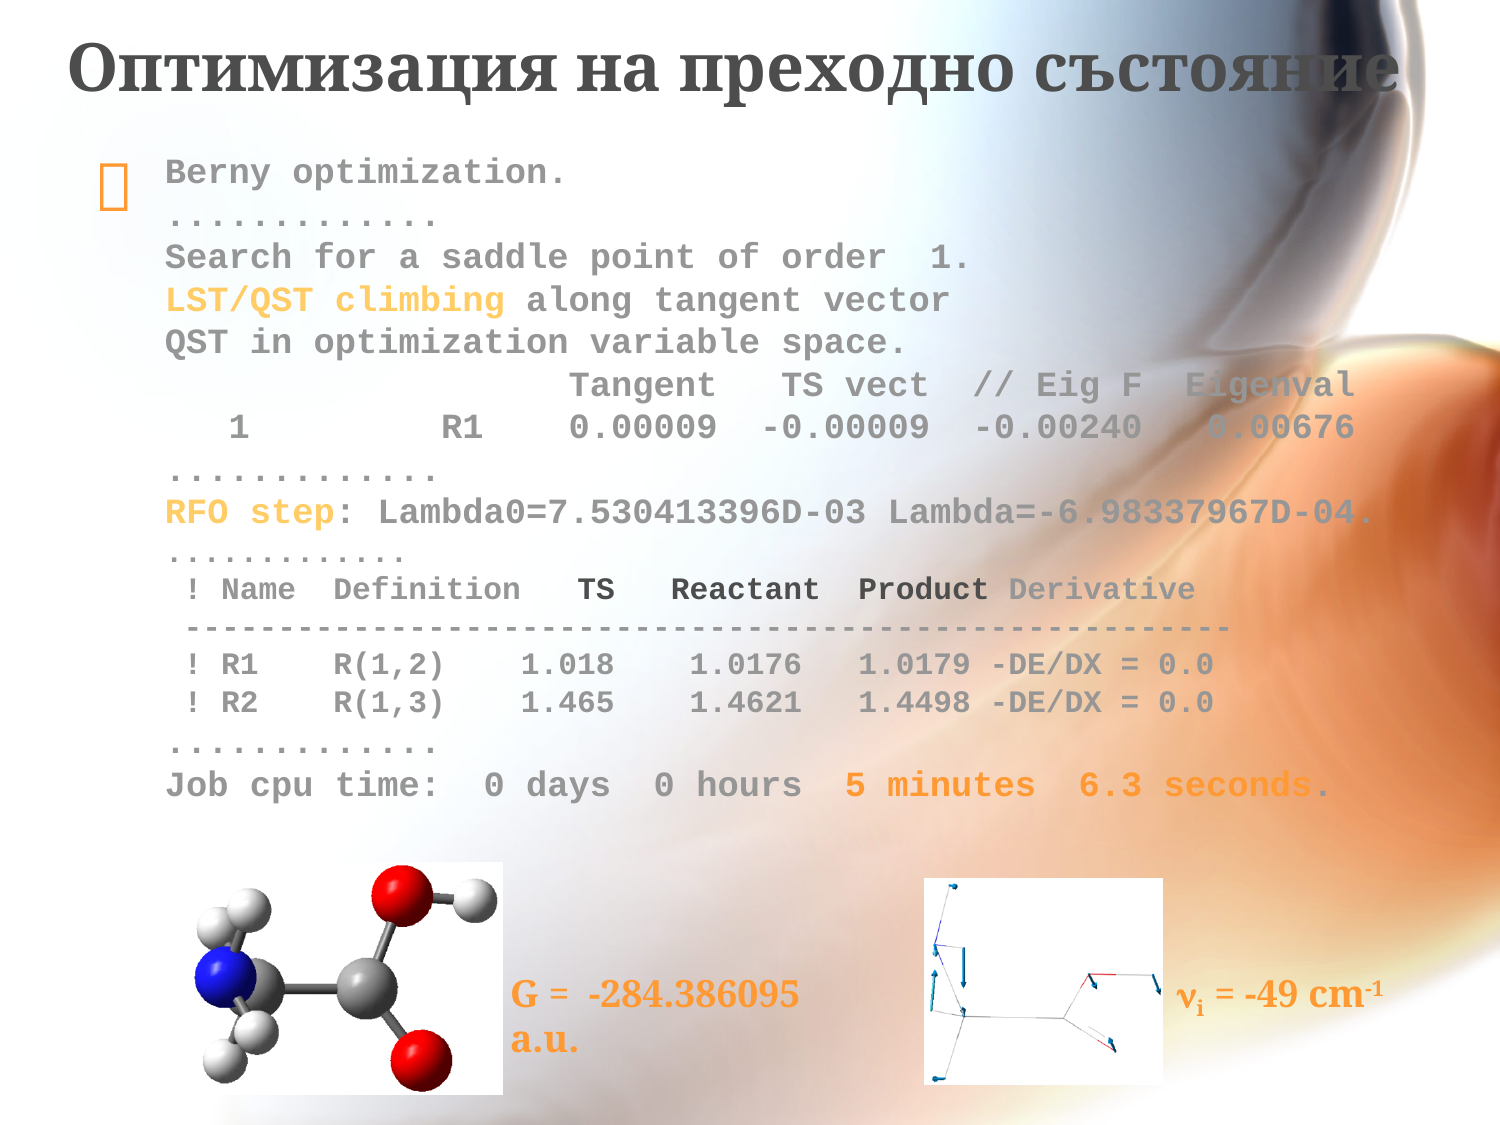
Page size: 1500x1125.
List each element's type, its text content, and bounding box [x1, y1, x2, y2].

picture [0, 0, 1500, 1125]
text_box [187, 862, 1438, 1095]
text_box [78, 137, 1401, 811]
text_box Оптимизация на преходно състояние [51, 17, 1417, 113]
